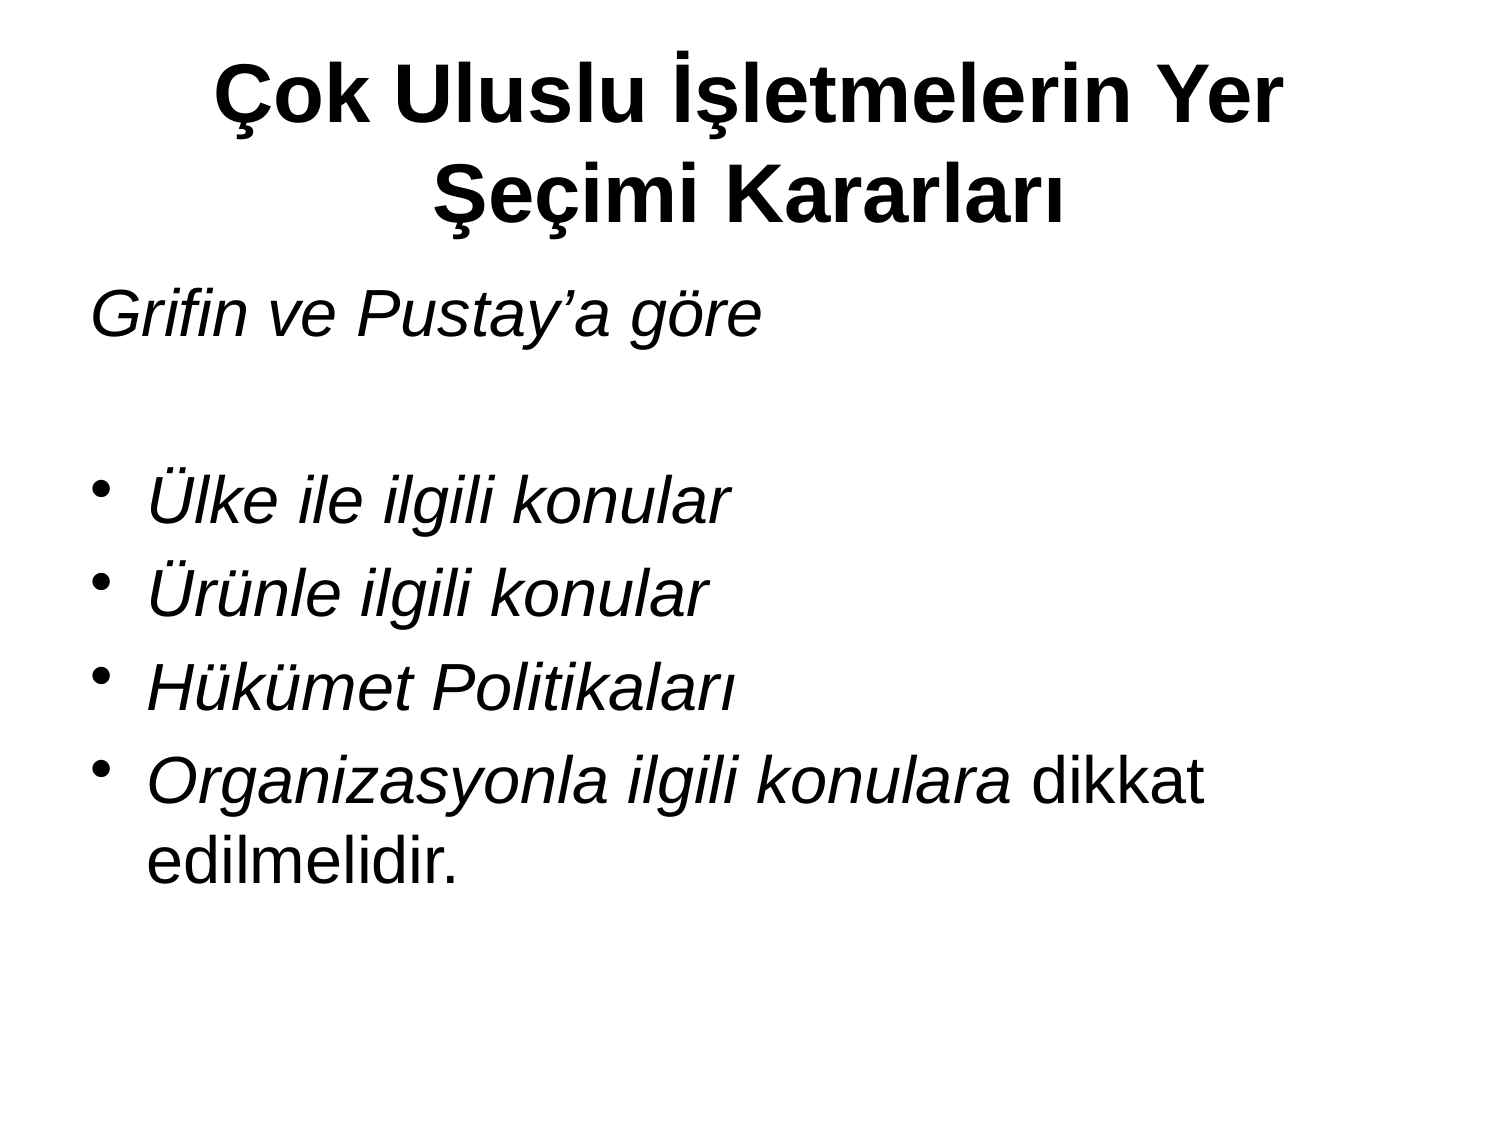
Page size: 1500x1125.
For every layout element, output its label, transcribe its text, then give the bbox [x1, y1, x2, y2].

title Çok Uluslu İşletmelerin Yer Şeçimi Kararları [74, 44, 1426, 233]
list Grifin ve Pustay’a göre Ülke ile ilgili konular Ürünle ilgili konular Hükümet Politikaları Organizasyonla ilgili konulara dikkat edilmelidir. [74, 262, 1426, 1006]
